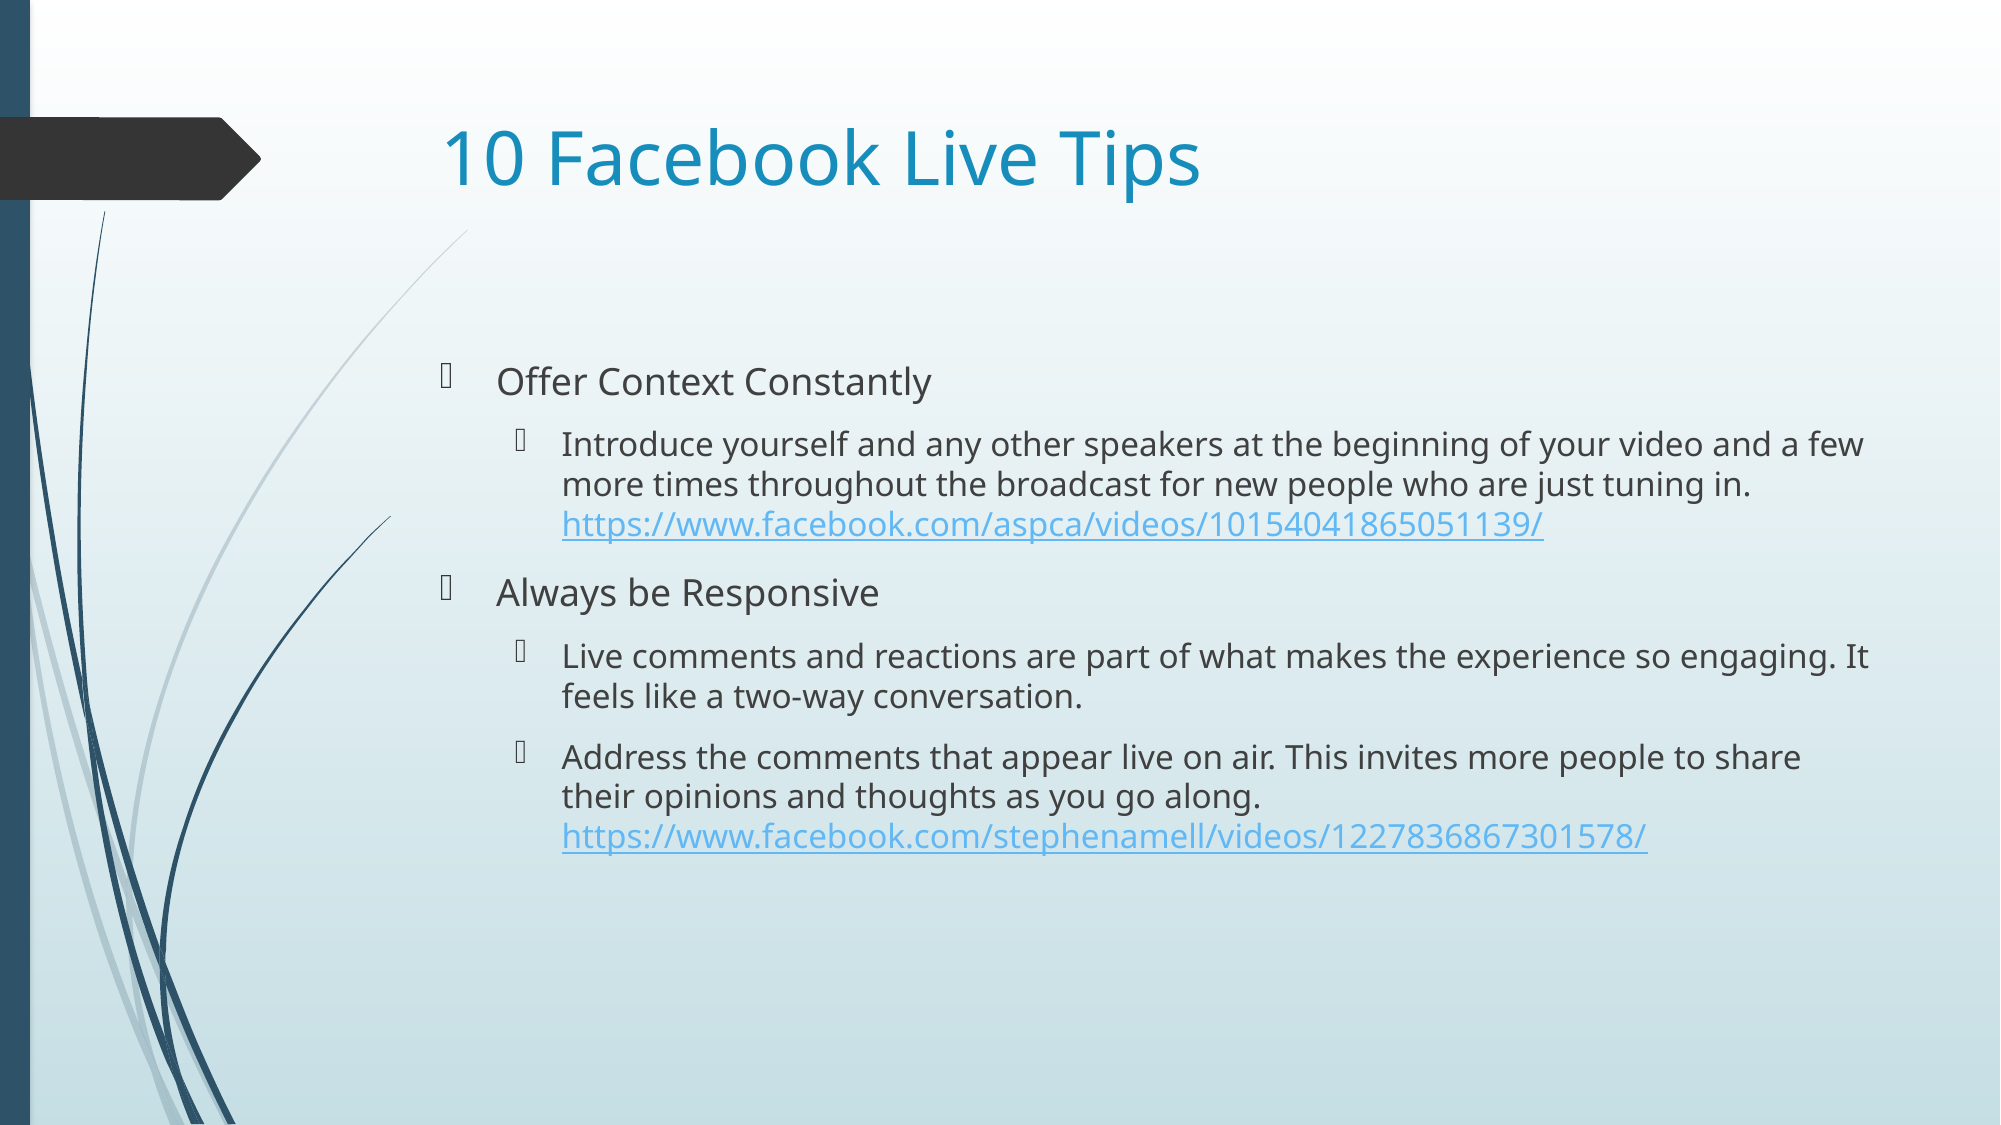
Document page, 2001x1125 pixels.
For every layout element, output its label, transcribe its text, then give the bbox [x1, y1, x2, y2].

list Offer Context Constantly Introduce yourself and any other speakers at the beginning of your video and a few more times throughout the broadcast for new people who are just tuning in. https://www.facebook.com/aspca/videos/10154041865051139/ Always be Responsive Live comments and reactions are part of what makes the experience so engaging. It feels like a two-way conversation. Address the comments that appear live on air. This invites more people to share their opinions and thoughts as you go along. https://www.facebook.com/stephenamell/videos/1227836867301578/ [424, 350, 1888, 970]
title 10 Facebook Live Tips [425, 102, 1888, 313]
